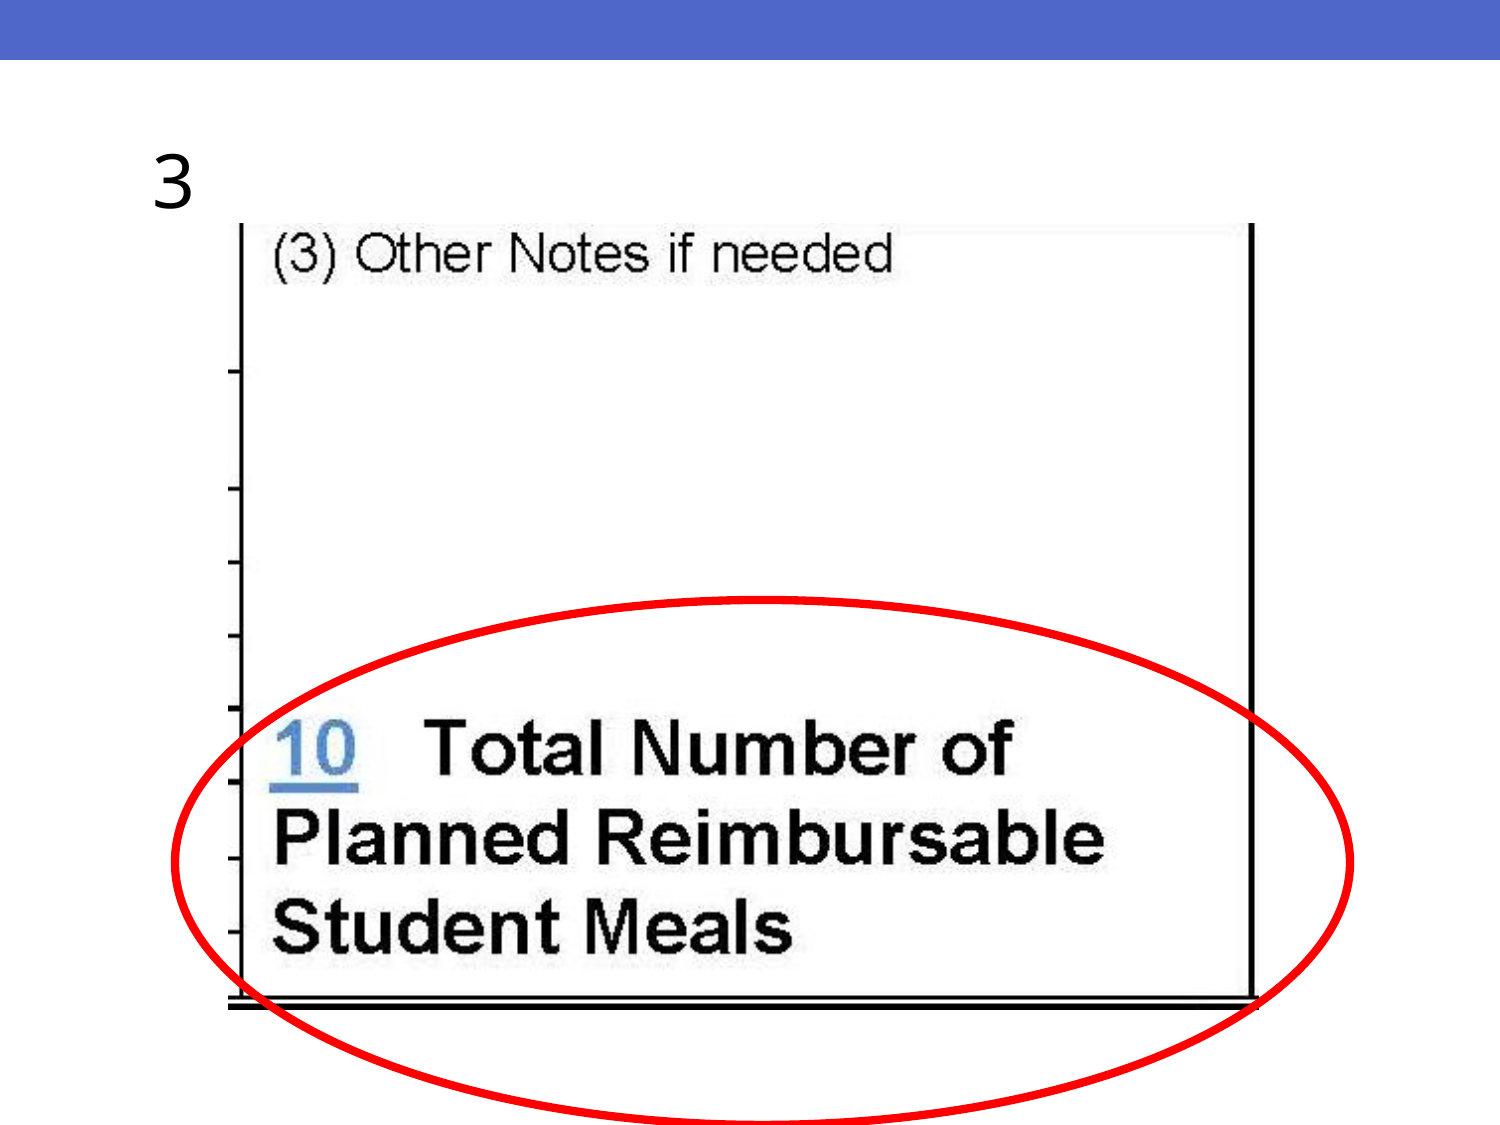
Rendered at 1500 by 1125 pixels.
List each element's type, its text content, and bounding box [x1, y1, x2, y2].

text_box [1267, 727, 1351, 997]
text_box [174, 756, 225, 969]
text_box [289, 1018, 1236, 1125]
picture [228, 223, 1259, 1011]
text_box 3 [137, 126, 250, 232]
